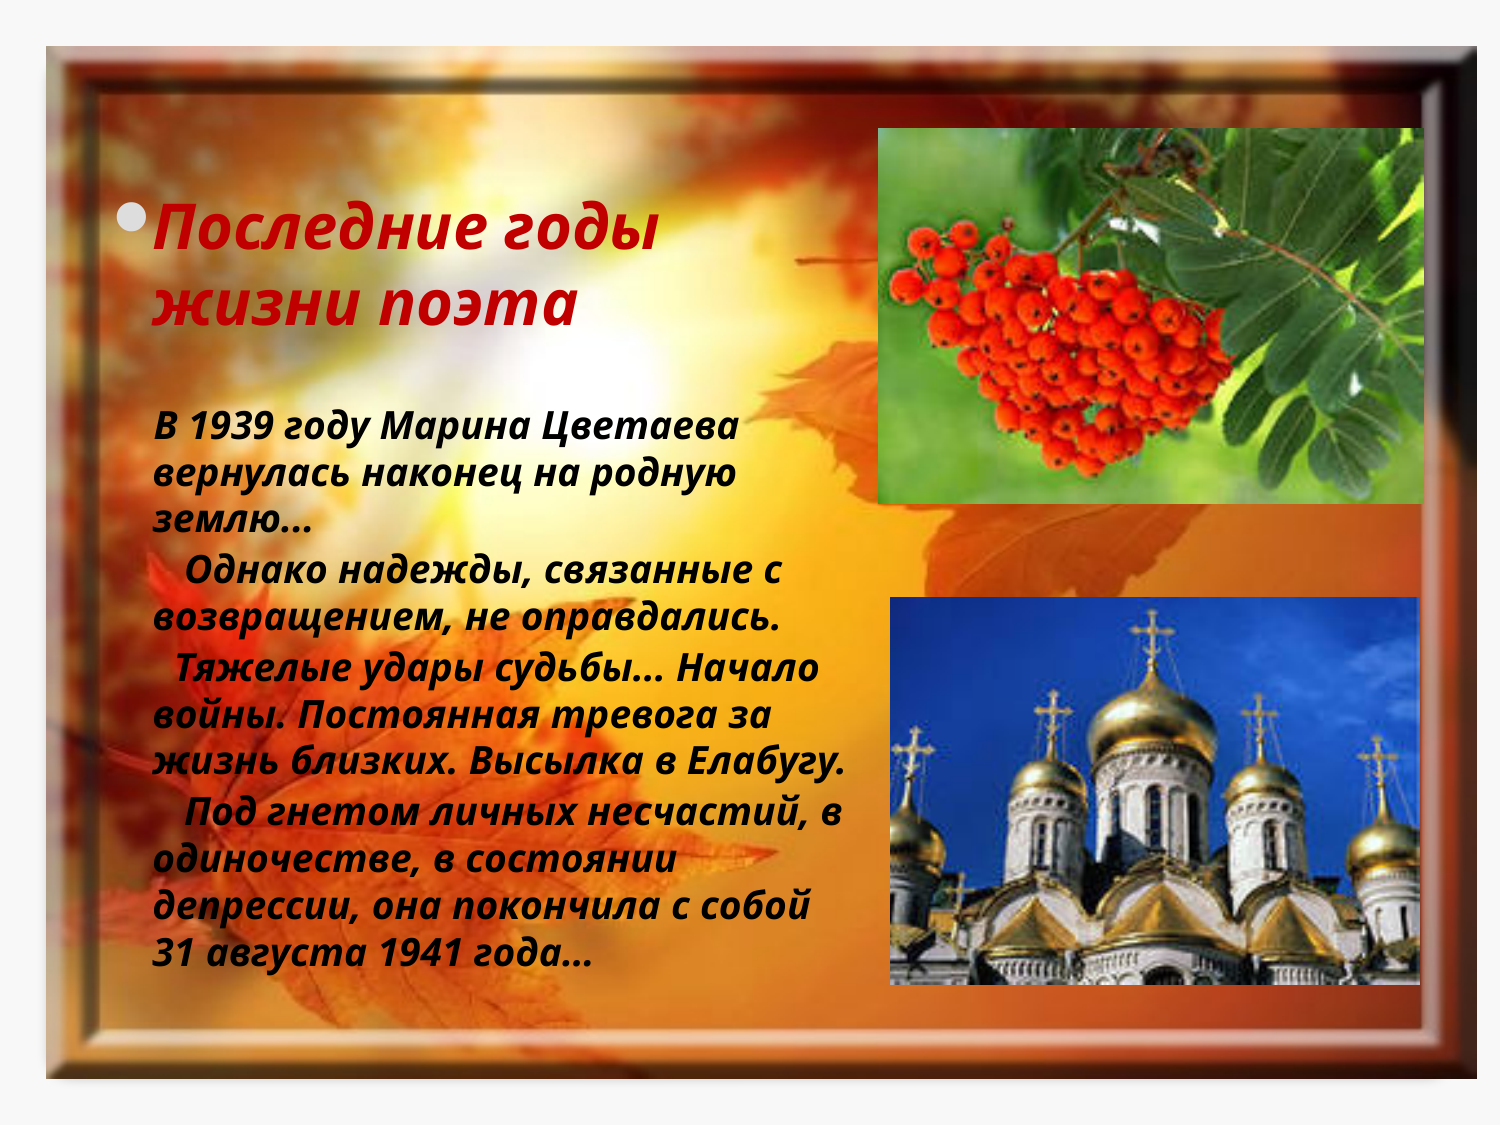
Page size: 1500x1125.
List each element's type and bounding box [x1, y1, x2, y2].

list [46, 46, 1477, 1079]
picture [890, 597, 1420, 985]
picture [878, 128, 1425, 505]
